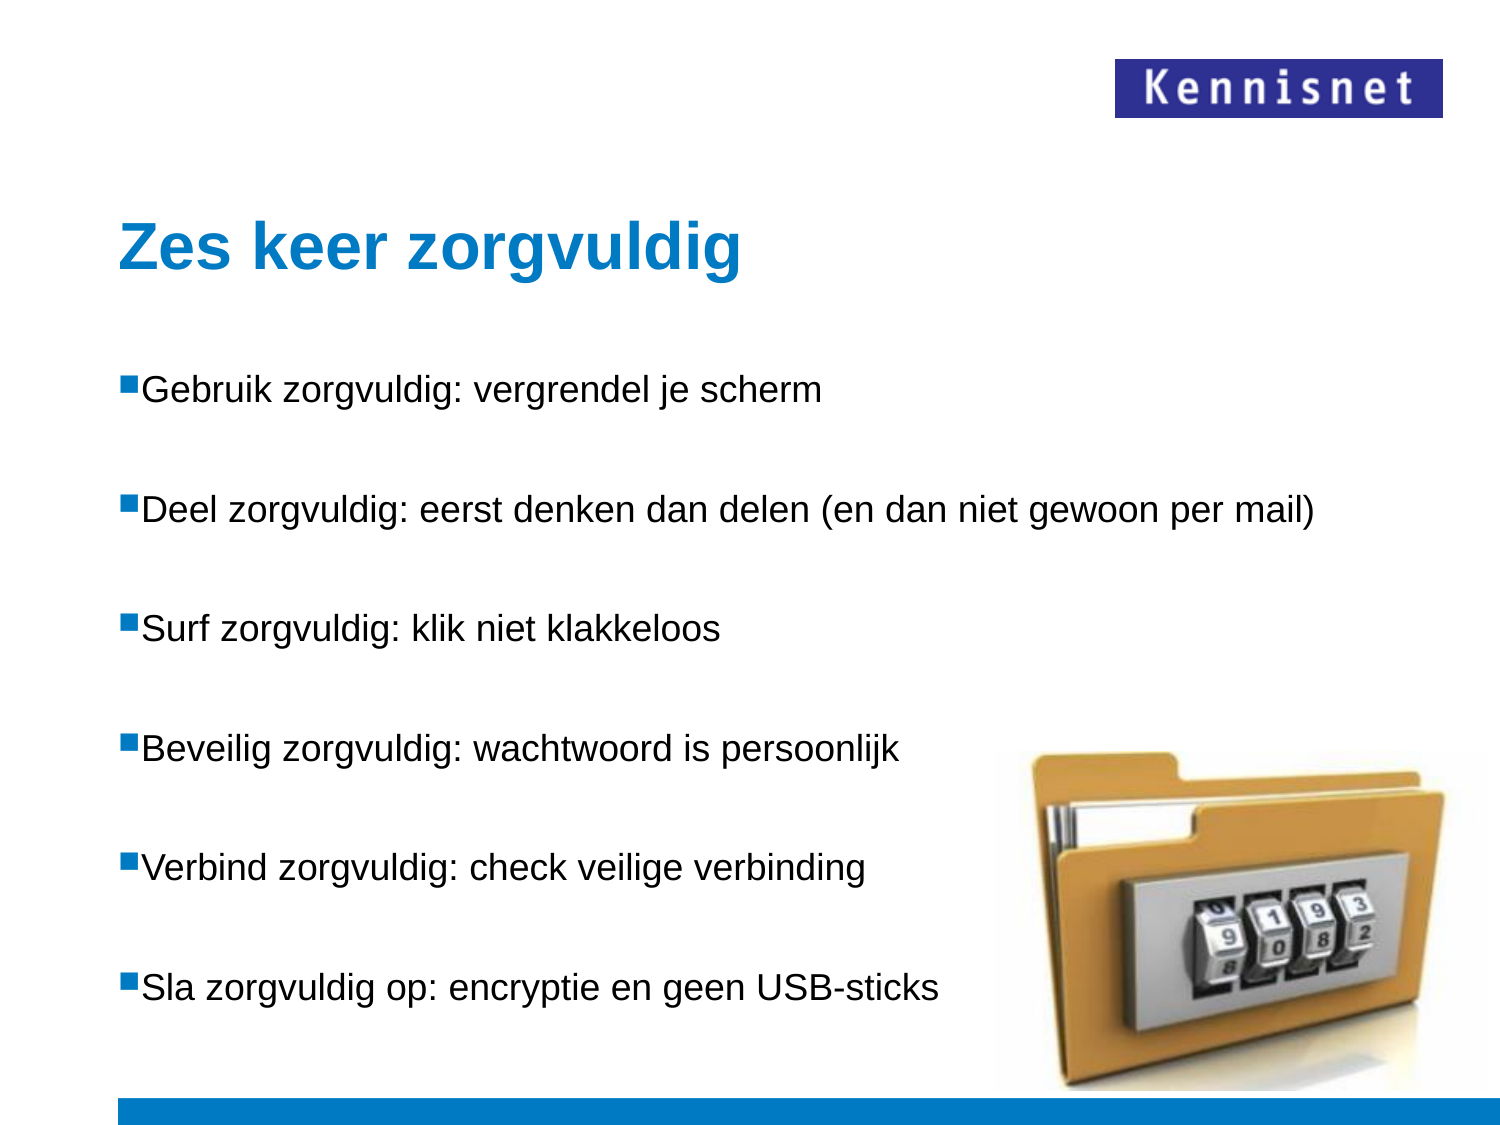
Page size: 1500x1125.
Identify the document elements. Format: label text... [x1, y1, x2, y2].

title Zes keer zorgvuldig [118, 203, 1441, 299]
list Gebruik zorgvuldig: vergrendel je scherm Deel zorgvuldig: eerst denken dan delen (en dan niet gewoon per mail) Surf zorgvuldig: klik niet klakkeloos Beveilig zorgvuldig: wachtwoord is persoonlijk Verbind zorgvuldig: check veilige verbinding Sla zorgvuldig op: encryptie en geen USB-sticks [118, 320, 1441, 984]
picture [1115, 59, 1443, 118]
picture [994, 751, 1489, 1091]
